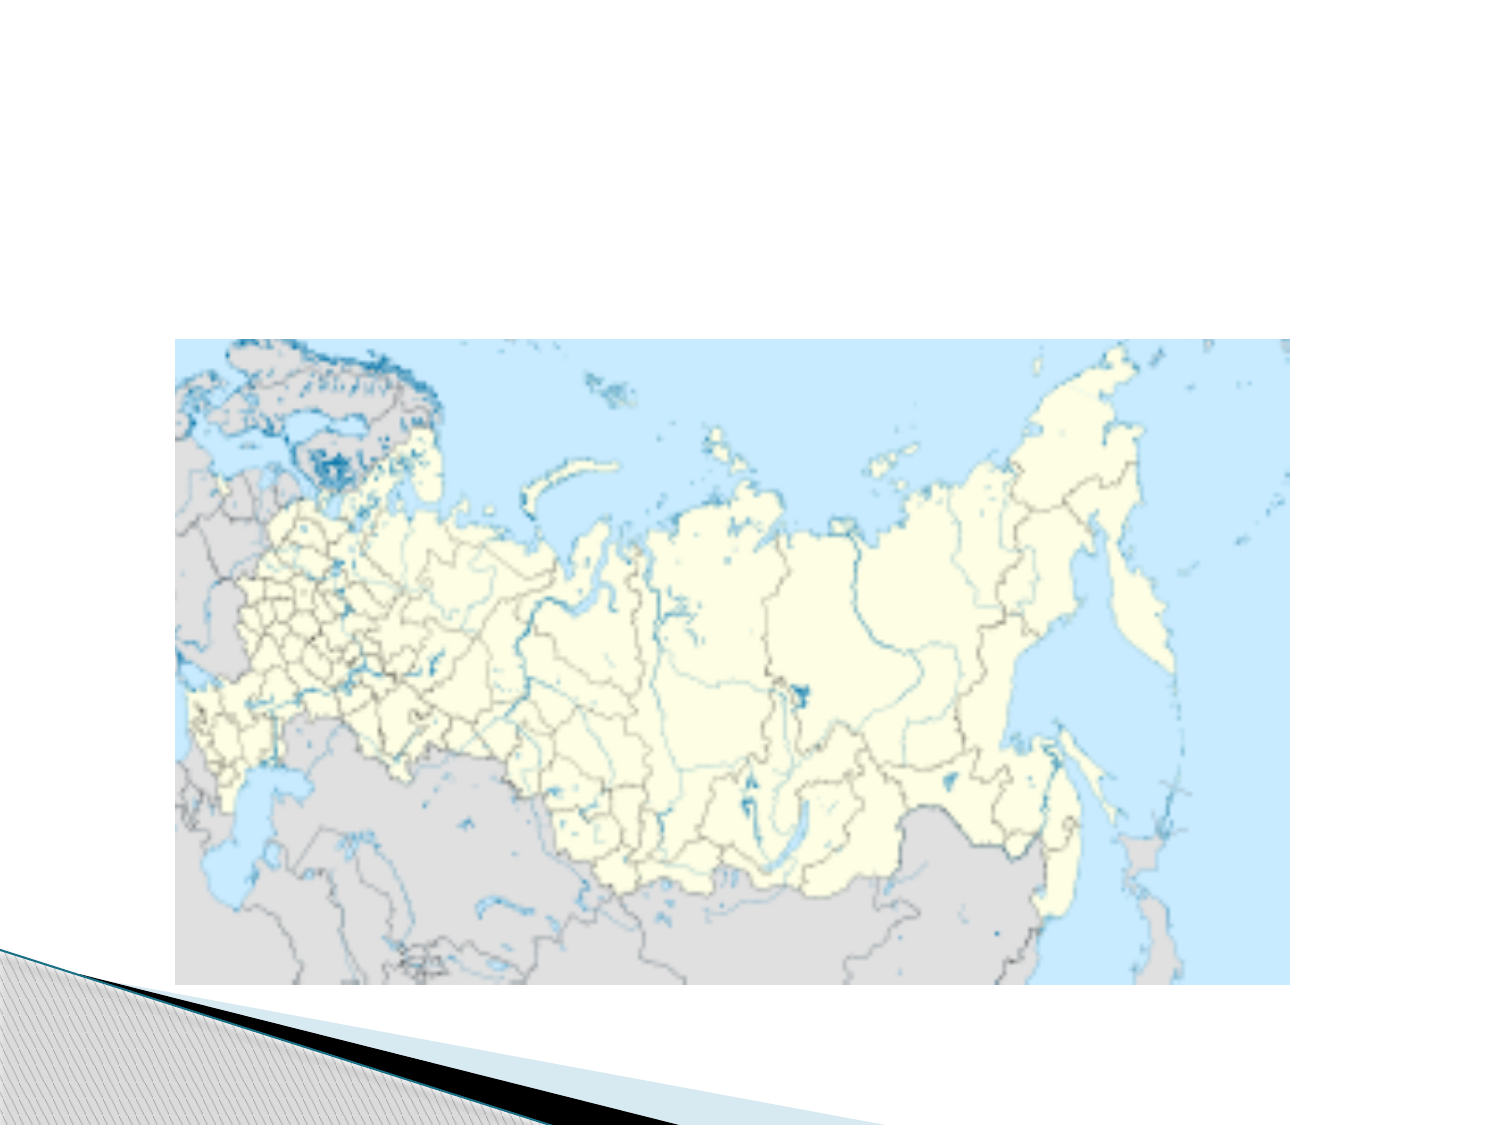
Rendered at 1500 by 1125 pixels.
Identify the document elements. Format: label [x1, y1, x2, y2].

list [175, 339, 1290, 985]
